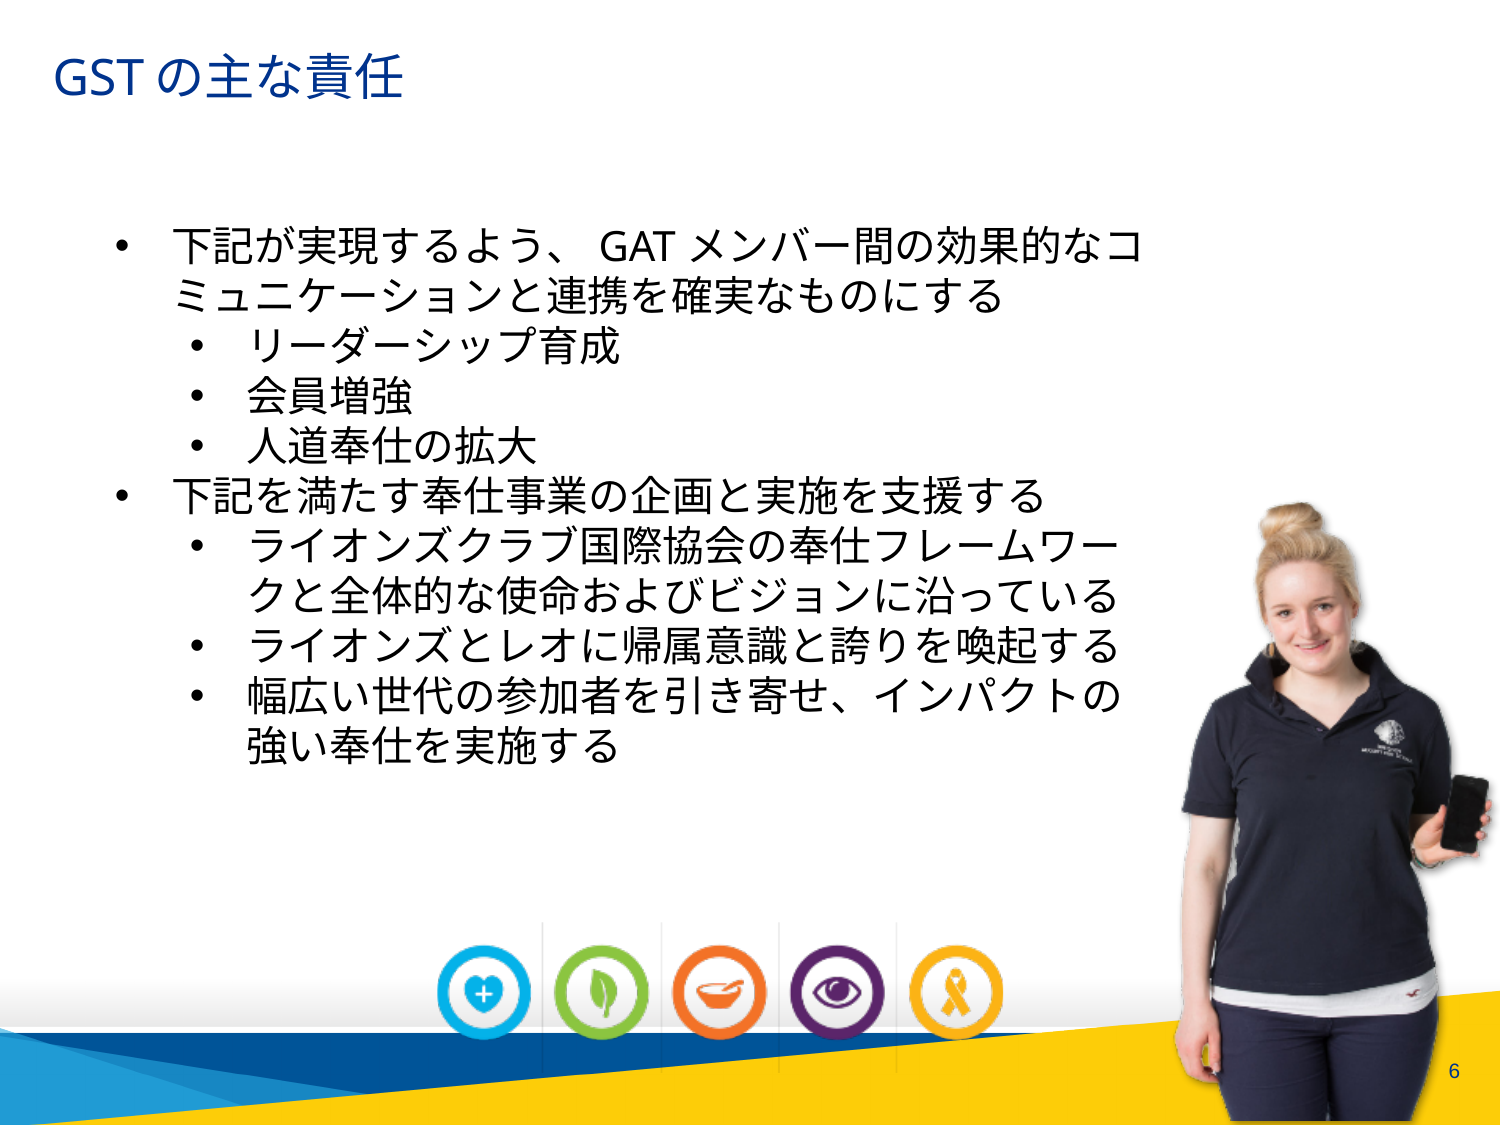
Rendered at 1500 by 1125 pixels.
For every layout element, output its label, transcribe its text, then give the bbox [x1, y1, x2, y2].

title GSTの主な責任 [37, 37, 1375, 113]
text_box 下記が実現するよう、GATメンバー間の効果的なコミュニケーションと連携を確実なものにする リーダーシップ育成 会員増強 人道奉仕の拡大 下記を満たす奉仕事業の企画と実施を支援する ライオンズクラブ国際協会の奉仕フレームワークと全体的な使命およびビジョンに沿っている ライオンズとレオに帰属意識と誇りを喚起する 幅広い世代の参加者を引き寄せ、インパクトの強い奉仕を実施する [99, 212, 1175, 778]
picture [0, 0, 1500, 1125]
